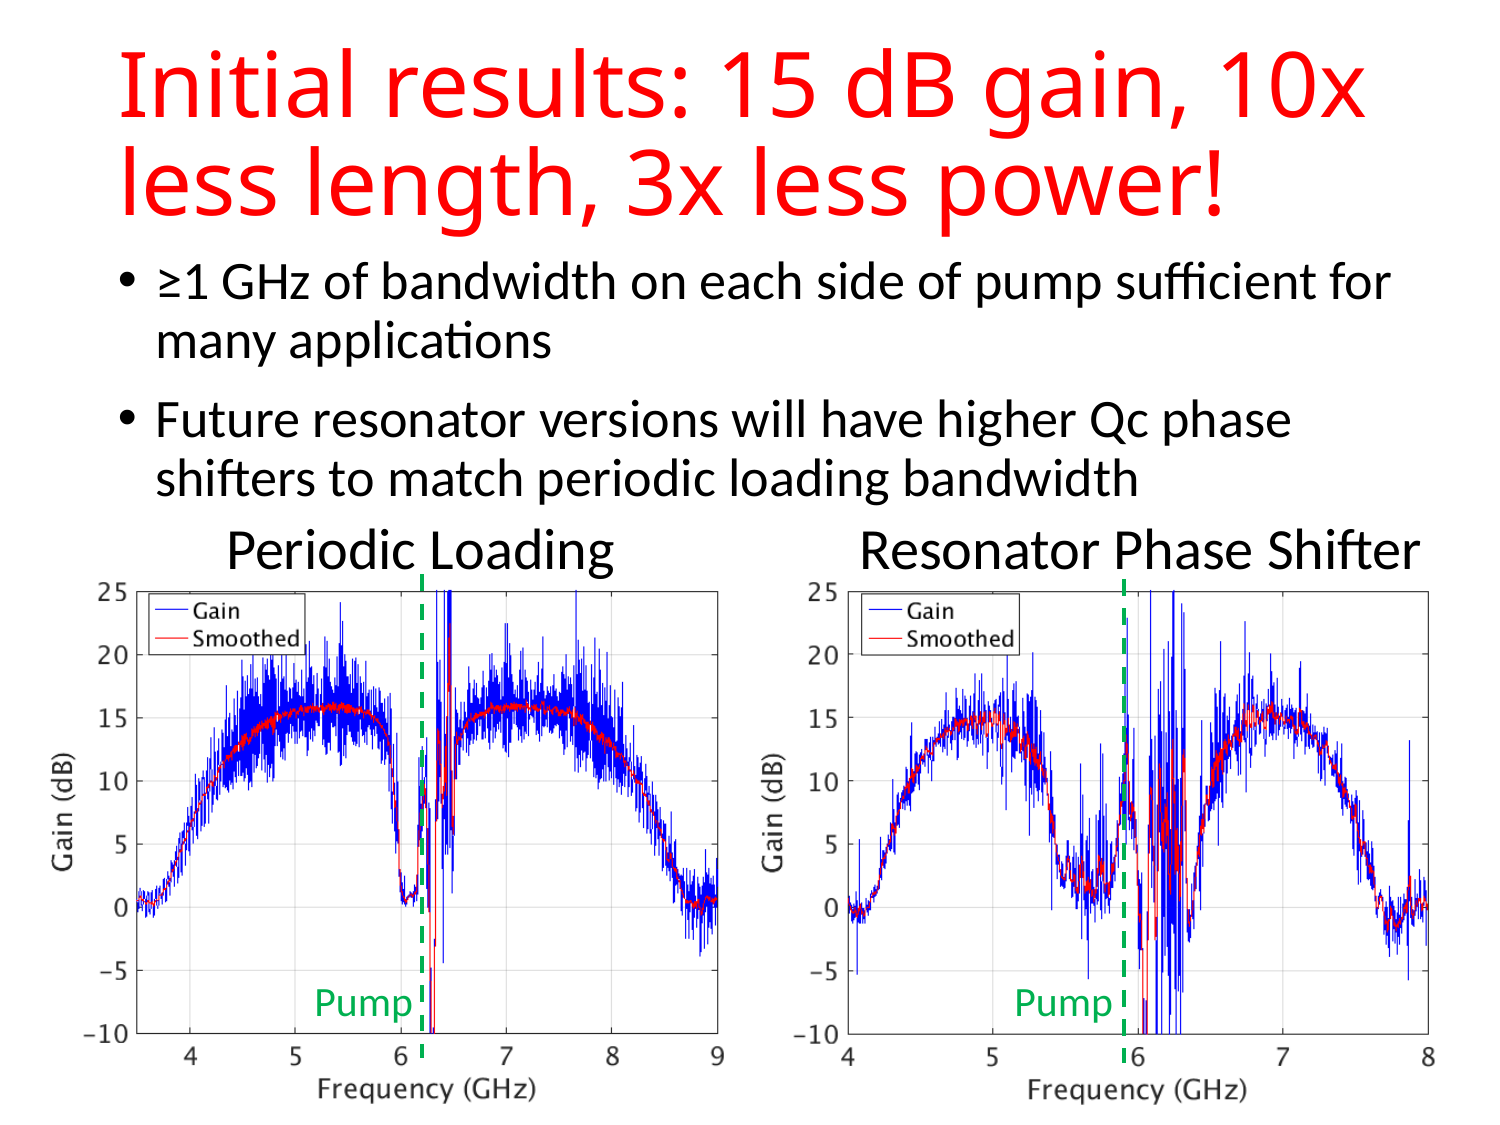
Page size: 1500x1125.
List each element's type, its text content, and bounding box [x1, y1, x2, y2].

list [749, 550, 1499, 1106]
text_box Resonator Phase Shifter [805, 511, 1477, 550]
picture [40, 549, 789, 1105]
text_box ≥1 GHz of bandwidth on each side of pump sufficient for many applications Future resonator versions will have higher Qc phase shifters to match periodic loading bandwidth [103, 245, 1450, 516]
text_box Periodic Loading [103, 511, 738, 549]
title Initial results: 15 dB gain, 10x less length, 3x less power! [103, 28, 1397, 245]
